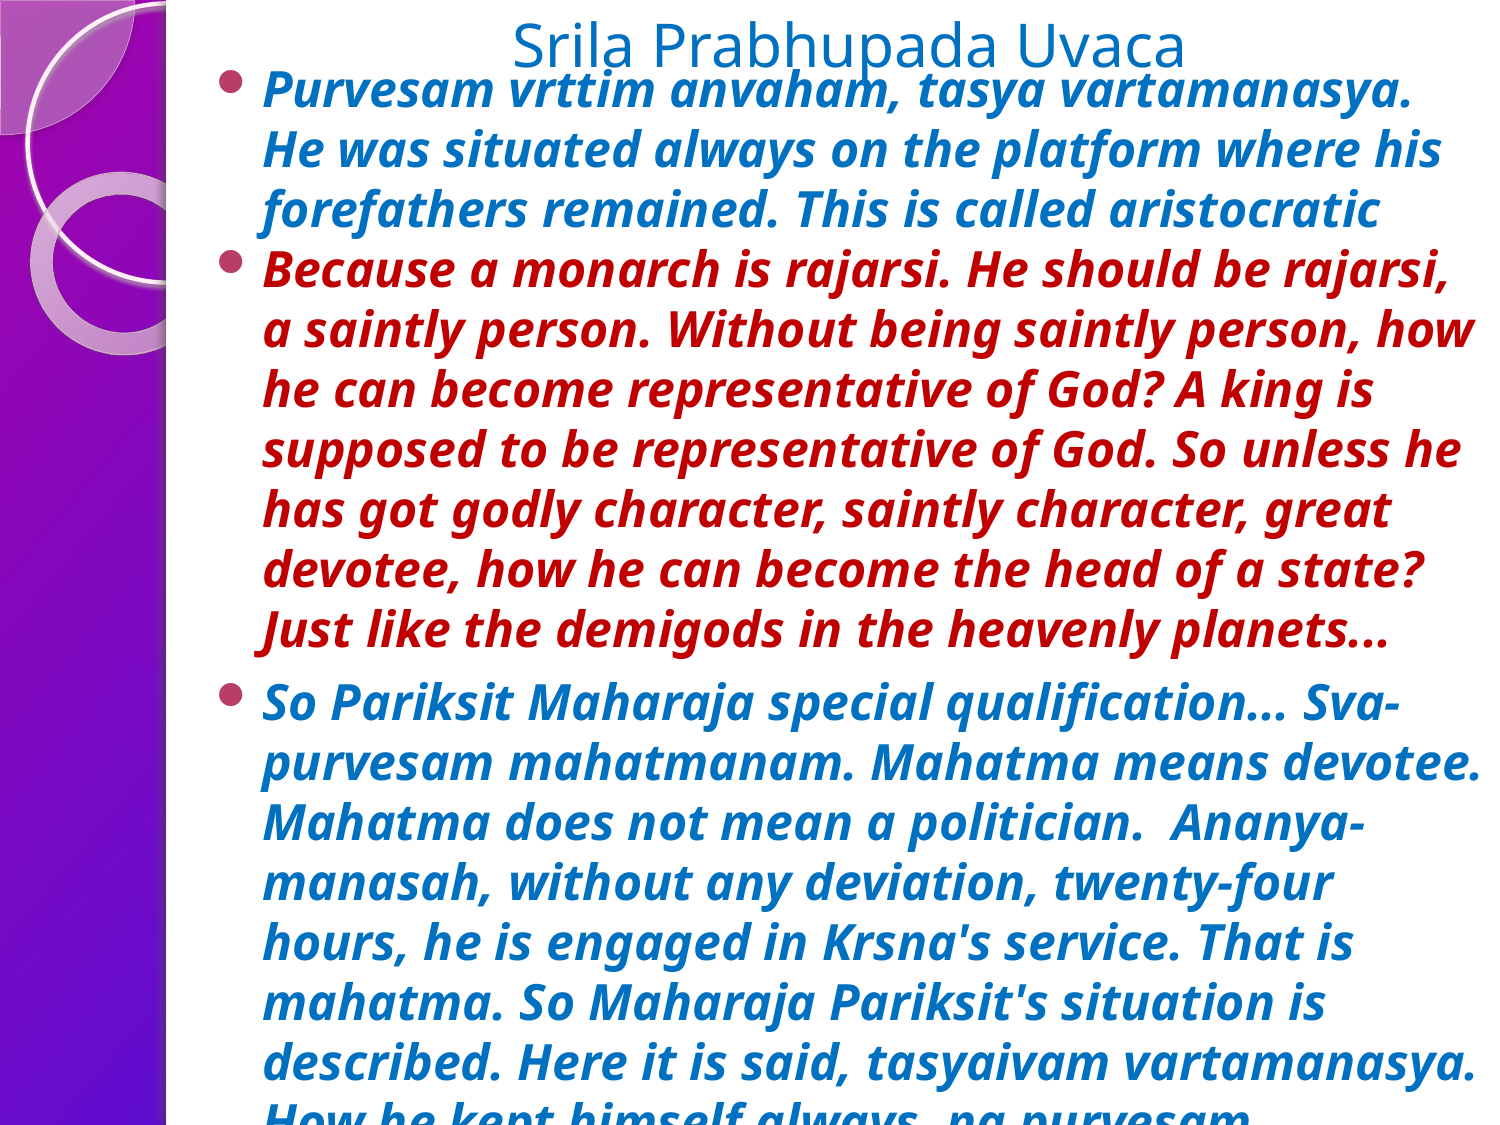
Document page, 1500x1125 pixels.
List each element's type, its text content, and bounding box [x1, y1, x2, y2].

title Srila Prabhupada Uvaca [235, 0, 1466, 50]
list Purvesam vrttim anvaham, tasya vartamanasya. He was situated always on the platform where his forefathers remained. This is called aristocratic Because a monarch is rajarsi. He should be rajarsi, a saintly person. Without being saintly person, how he can become representative of God? A king is supposed to be representative of God. So unless he has got godly character, saintly character, great devotee, how he can become the head of a state? Just like the demigods in the heavenly planets... So Pariksit Maharaja special qualification... Sva-purvesam mahatmanam. Mahatma means devotee. Mahatma does not mean a politician. Ananya-manasah, without any deviation, twenty-four hours, he is engaged in Krsna's service. That is mahatma. So Maharaja Pariksit's situation is described. Here it is said, tasyaivam vartamanasya. How he kept himself always, na purvesam. Purvesam, the very word again, as it was used previously in the thirteenth and fifteenth verse. Sva-purvesam mahatmanam. He was so responsible that always thinking, "Whether I am deviating from the path of my grandfathers, Yudhisthira, Arjuna?" That was his... In this way he was always thinking. That was his first business. Because his grandfathers were devotees, rajarsi. Rajarsi Yudhisthira. Srimad-Bhagavatam Los Angeles, January 12, 1974 [187, 50, 1500, 1125]
